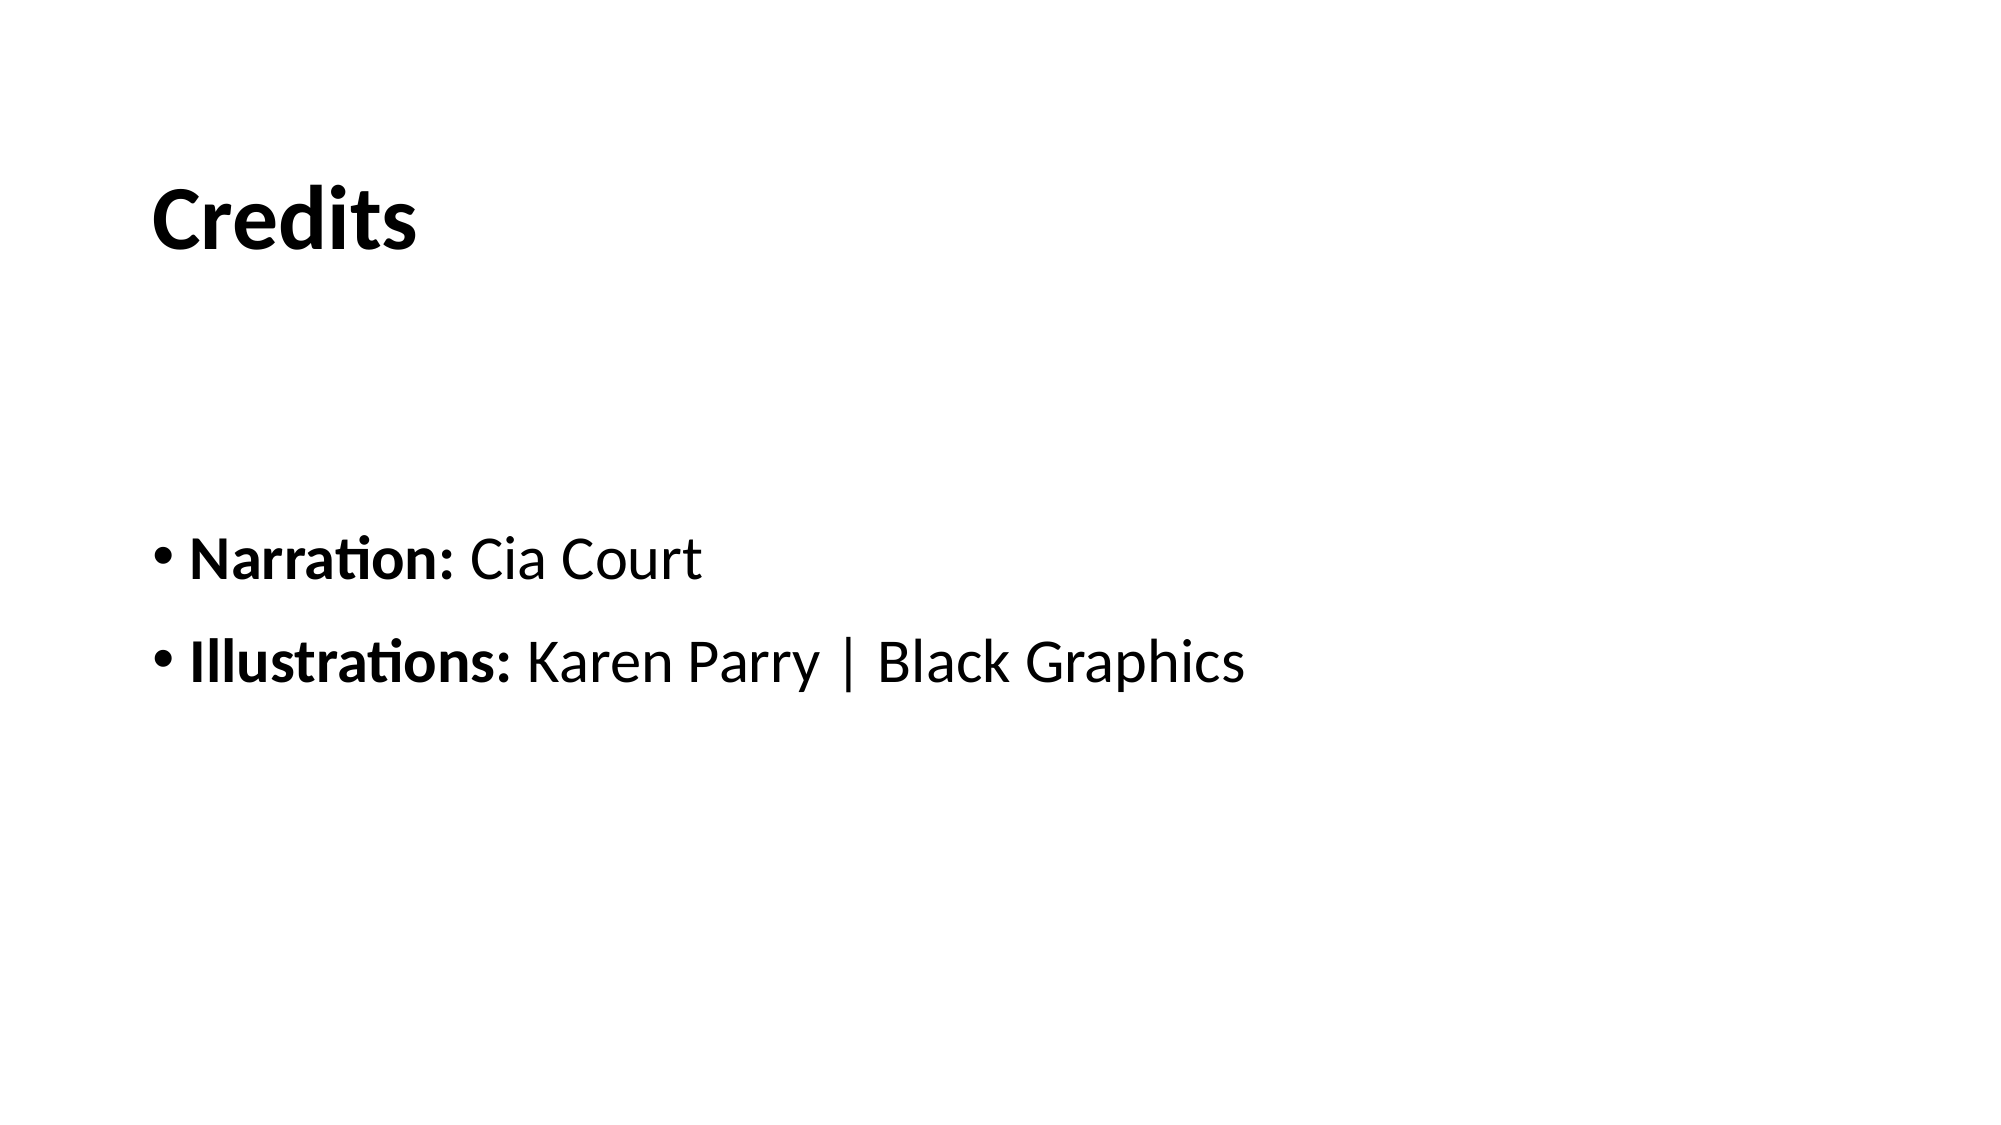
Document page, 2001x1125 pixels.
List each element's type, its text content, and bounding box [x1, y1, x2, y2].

title Credits [137, 111, 1863, 278]
list Narration: Cia Court Illustrations: Karen Parry | Black Graphics [137, 310, 1863, 1014]
